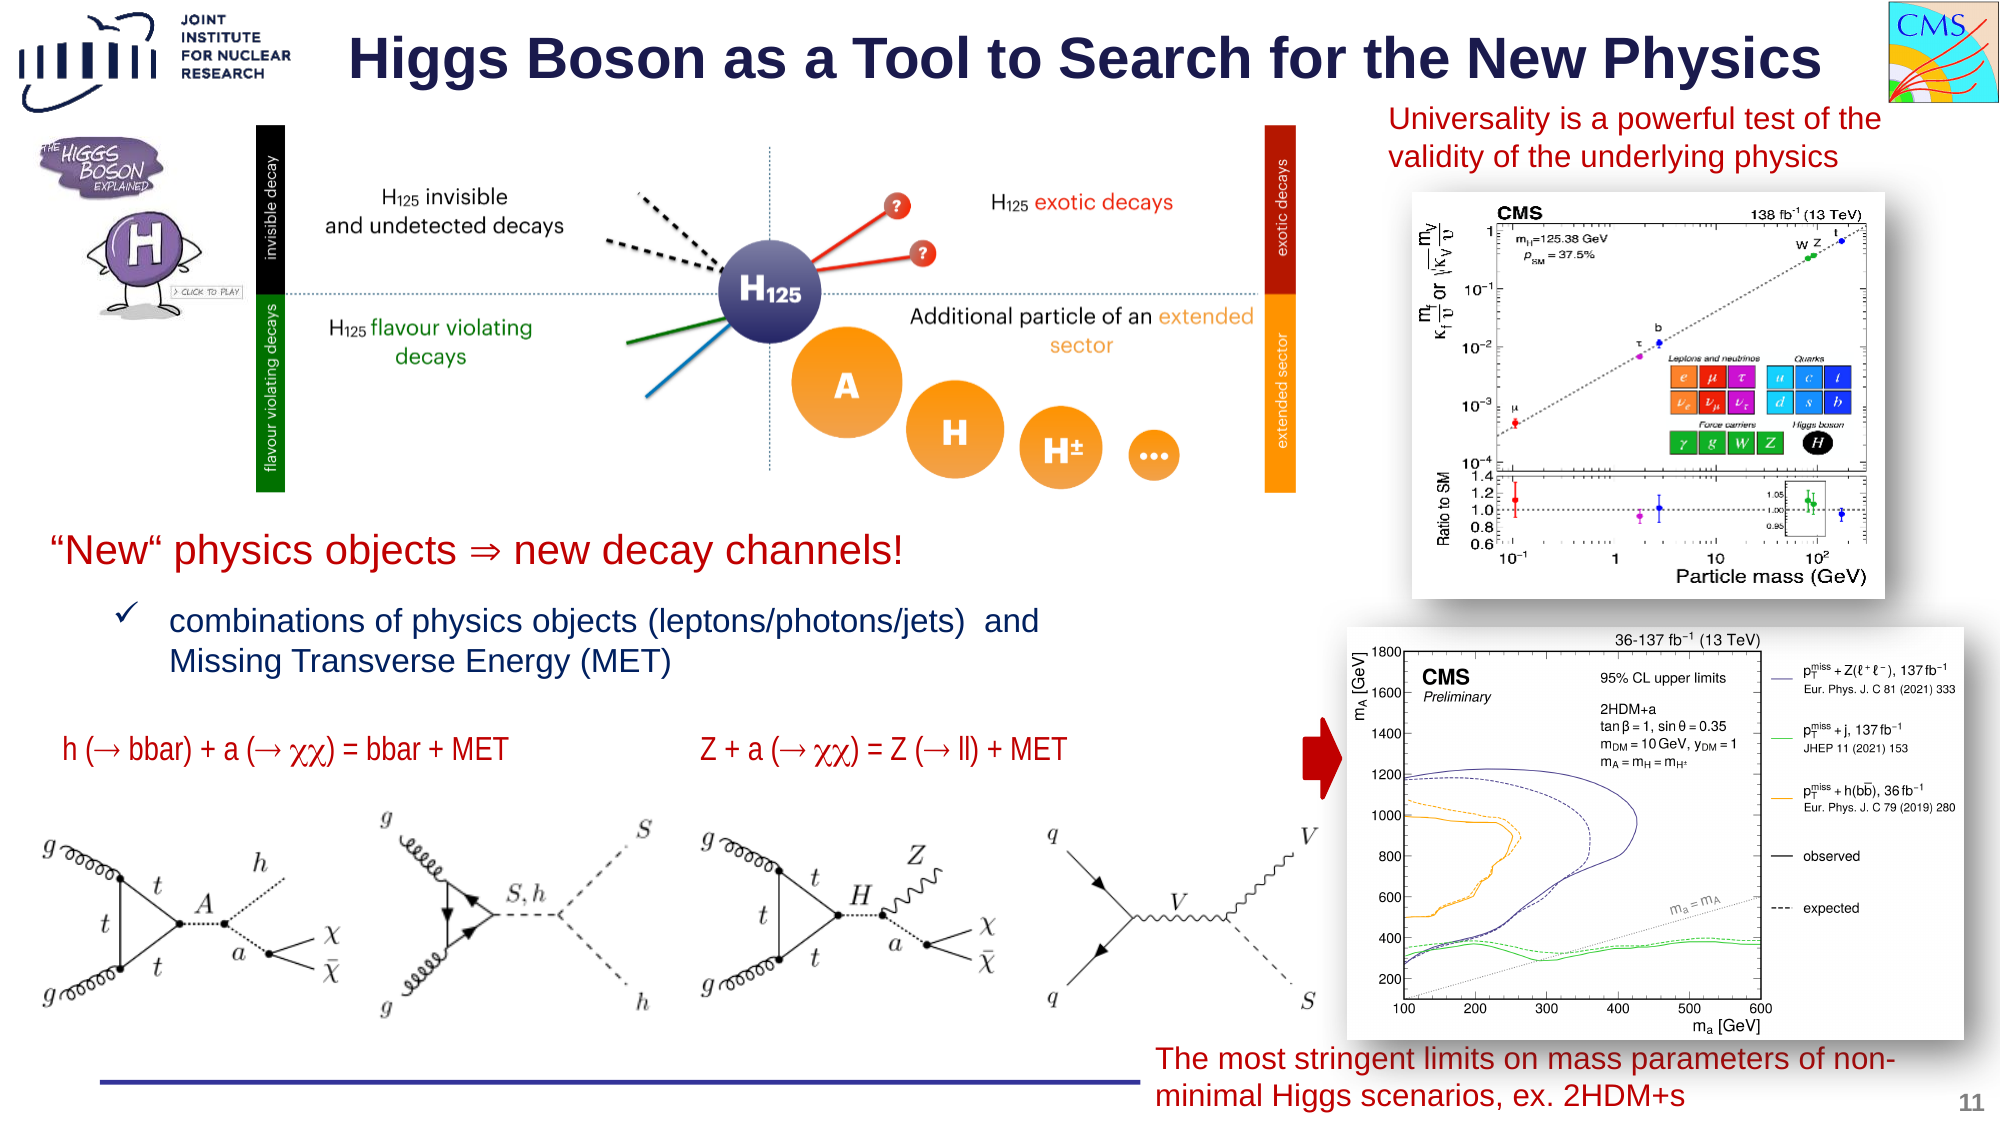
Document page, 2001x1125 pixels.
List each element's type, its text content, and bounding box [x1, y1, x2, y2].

text_box combinations of physics objects (leptons/photons/jets) and Missing Transverse Energy (MET) [23, 592, 1165, 687]
picture [1346, 626, 1964, 1040]
title Higgs Boson as a Tool to Search for the New Physics [288, 3, 1885, 106]
text_box Universality is a powerful test of the validity of the underlying physics [1373, 91, 1937, 181]
picture [0, 0, 1297, 493]
text_box “New“ physics objects  new decay channels! [35, 516, 920, 581]
picture [1888, 1, 2000, 104]
text_box 11 [1935, 1079, 2000, 1122]
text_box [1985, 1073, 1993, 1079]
text_box The most stringent limits on mass parameters of non-minimal Higgs scenarios, ex. 2HDM+s [1140, 1030, 1935, 1121]
picture [1026, 808, 1337, 1021]
picture [22, 784, 1012, 1030]
text_box [1302, 717, 1341, 800]
text_box h ( bbar) + a ( ) = bbar + MET [47, 719, 525, 775]
text_box Z + a ( ) = Z ( ll) + MET [685, 719, 1084, 775]
picture [1412, 192, 1885, 599]
